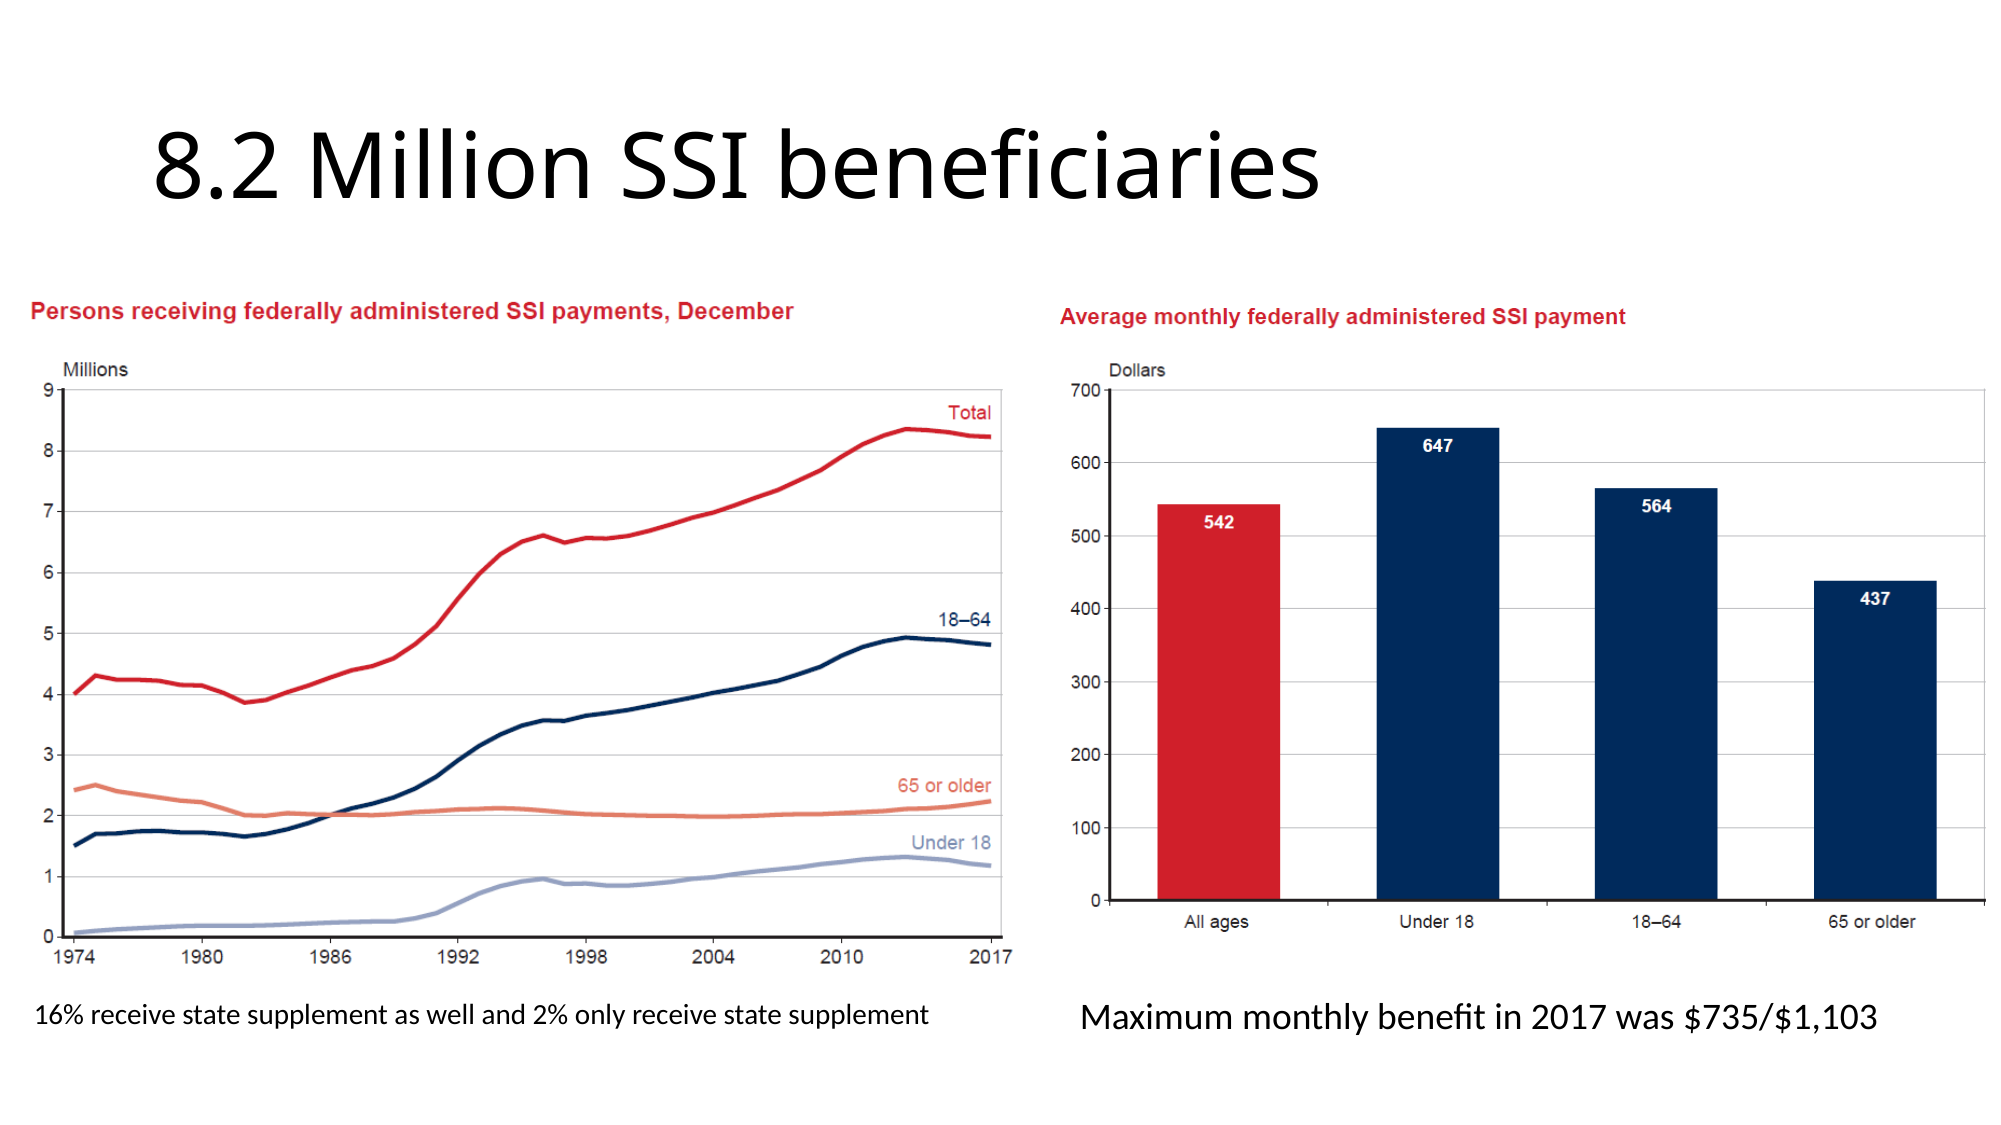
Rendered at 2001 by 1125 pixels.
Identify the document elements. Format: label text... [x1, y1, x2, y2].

text_box 16% receive state supplement as well and 2% only receive state supplement [18, 988, 945, 1038]
picture [1060, 305, 2000, 934]
text_box Maximum monthly benefit in 2017 was $735/$1,103 [1065, 984, 1894, 1045]
picture [27, 289, 1018, 968]
title 8.2 Million SSI beneficiaries [137, 59, 1863, 278]
